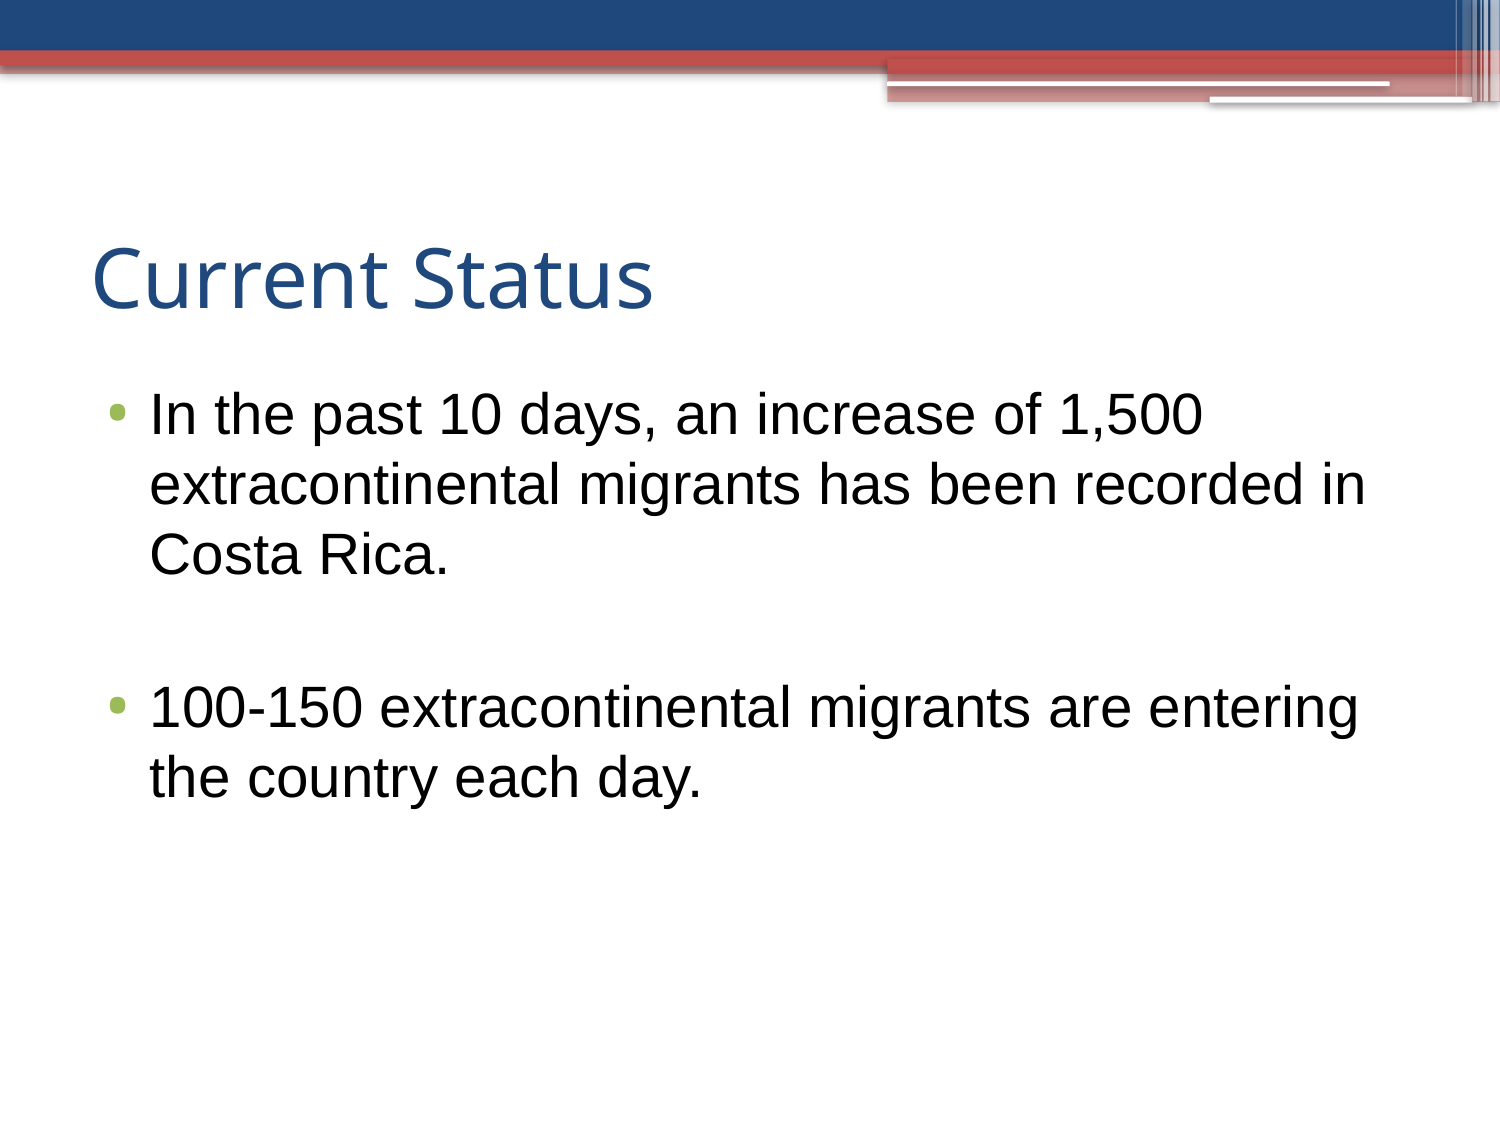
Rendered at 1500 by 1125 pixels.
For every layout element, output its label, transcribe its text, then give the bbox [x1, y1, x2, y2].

title Current Status [74, 187, 1426, 363]
list In the past 10 days, an increase of 1,500 extracontinental migrants has been recorded in Costa Rica. 100-150 extracontinental migrants are entering the country each day. [74, 368, 1426, 1079]
